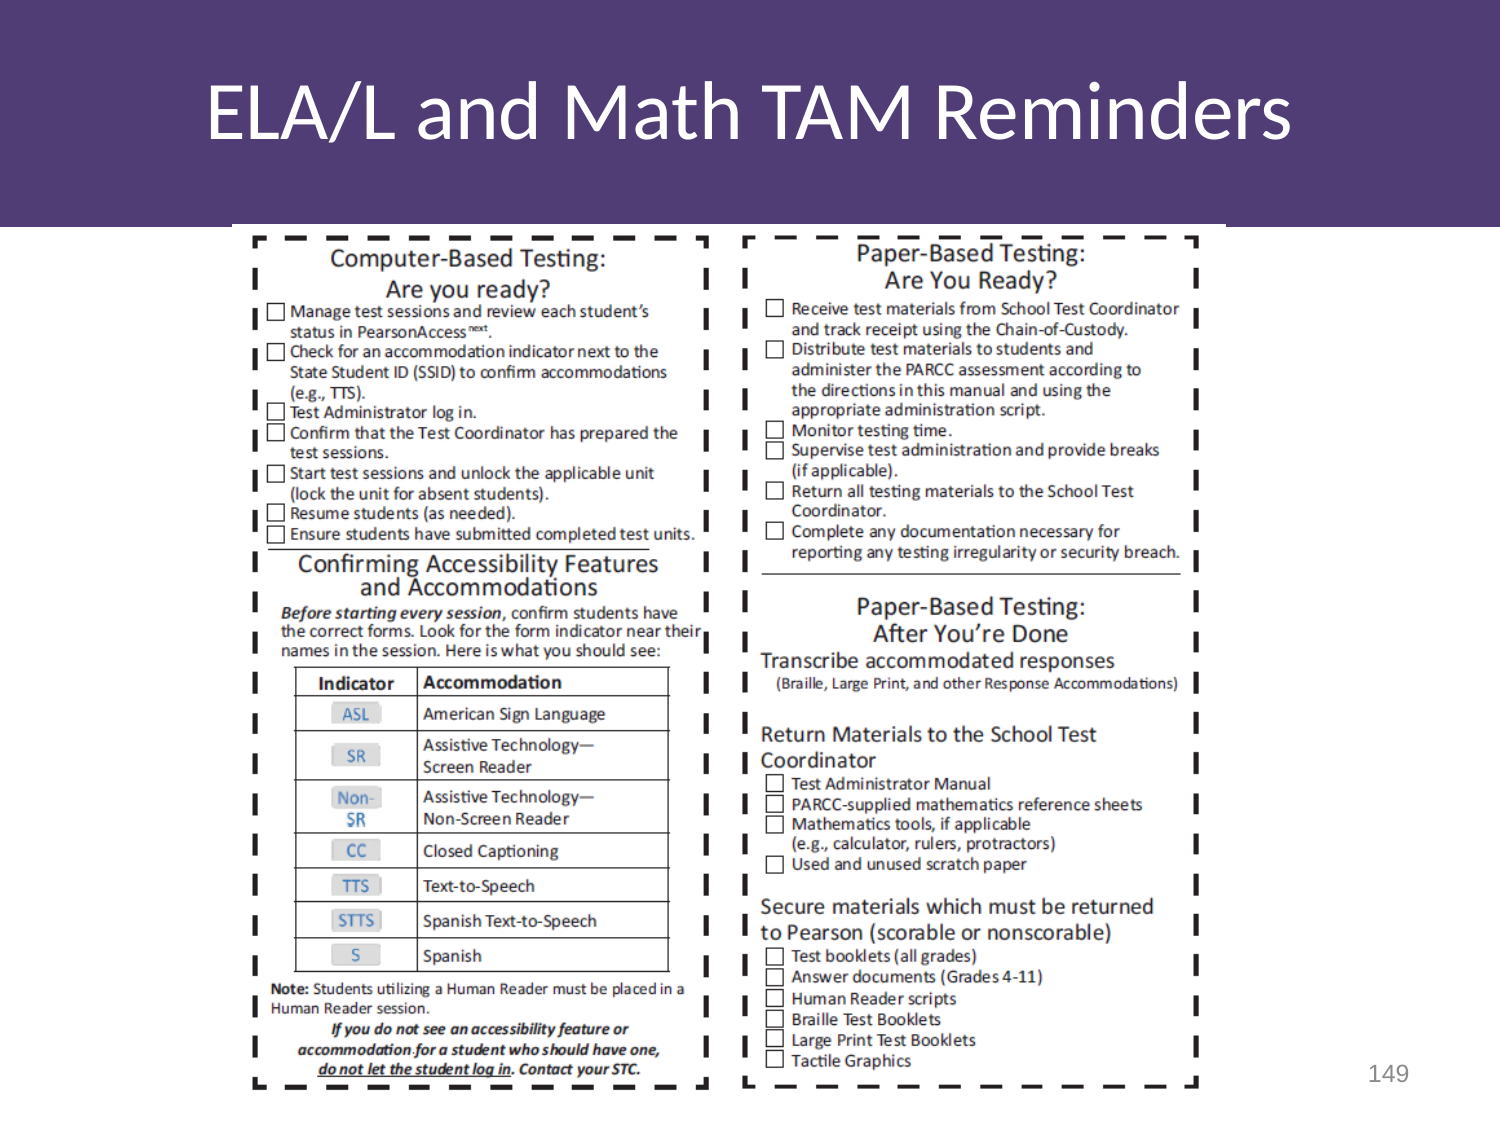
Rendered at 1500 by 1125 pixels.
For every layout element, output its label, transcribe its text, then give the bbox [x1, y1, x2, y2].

picture [231, 224, 1227, 1103]
slide_number 149 [1232, 1042, 1425, 1103]
title ELA/L and Math TAM Reminders [75, 12, 1425, 200]
